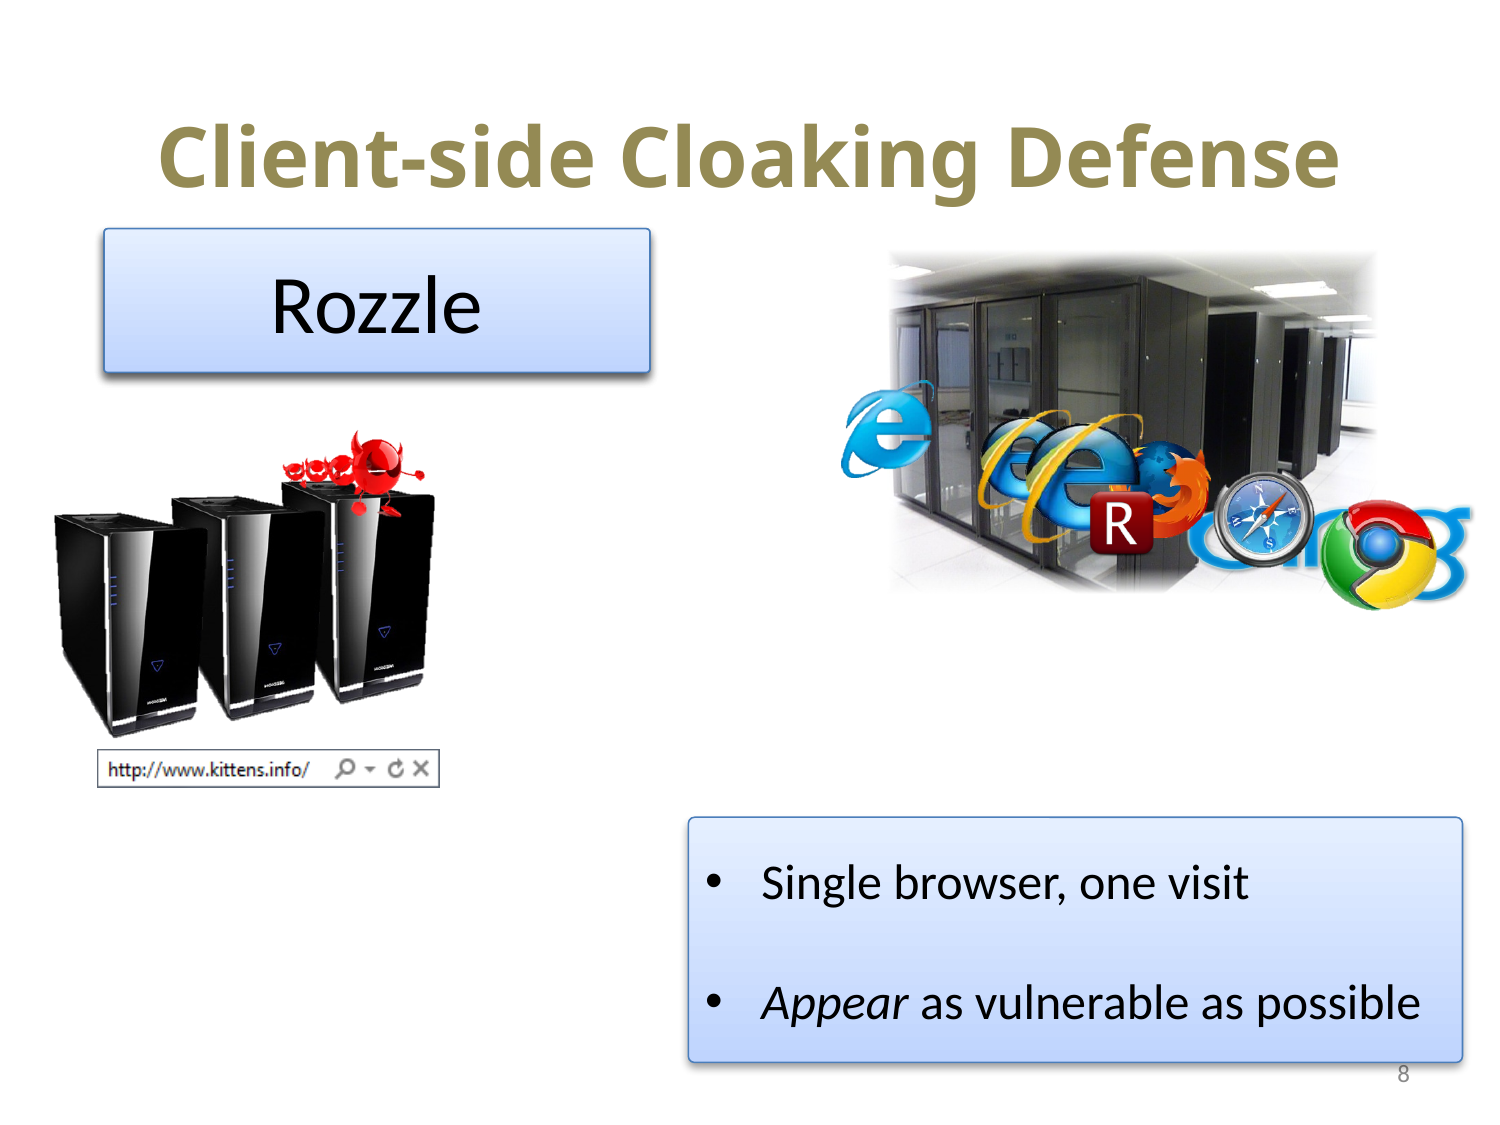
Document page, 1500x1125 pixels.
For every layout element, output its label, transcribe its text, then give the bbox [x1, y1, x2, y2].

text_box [49, 467, 488, 788]
picture [274, 421, 429, 538]
picture [1201, 441, 1441, 618]
title Client-side Cloaking Defense [75, 60, 1425, 249]
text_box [956, 397, 1201, 572]
slide_number 8 [1074, 1042, 1425, 1103]
text_box Rozzle [103, 227, 651, 374]
picture [841, 380, 956, 522]
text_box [887, 249, 1500, 689]
picture [841, 467, 849, 478]
text_box Single browser, one visit Appear as vulnerable as possible [687, 816, 1464, 1064]
